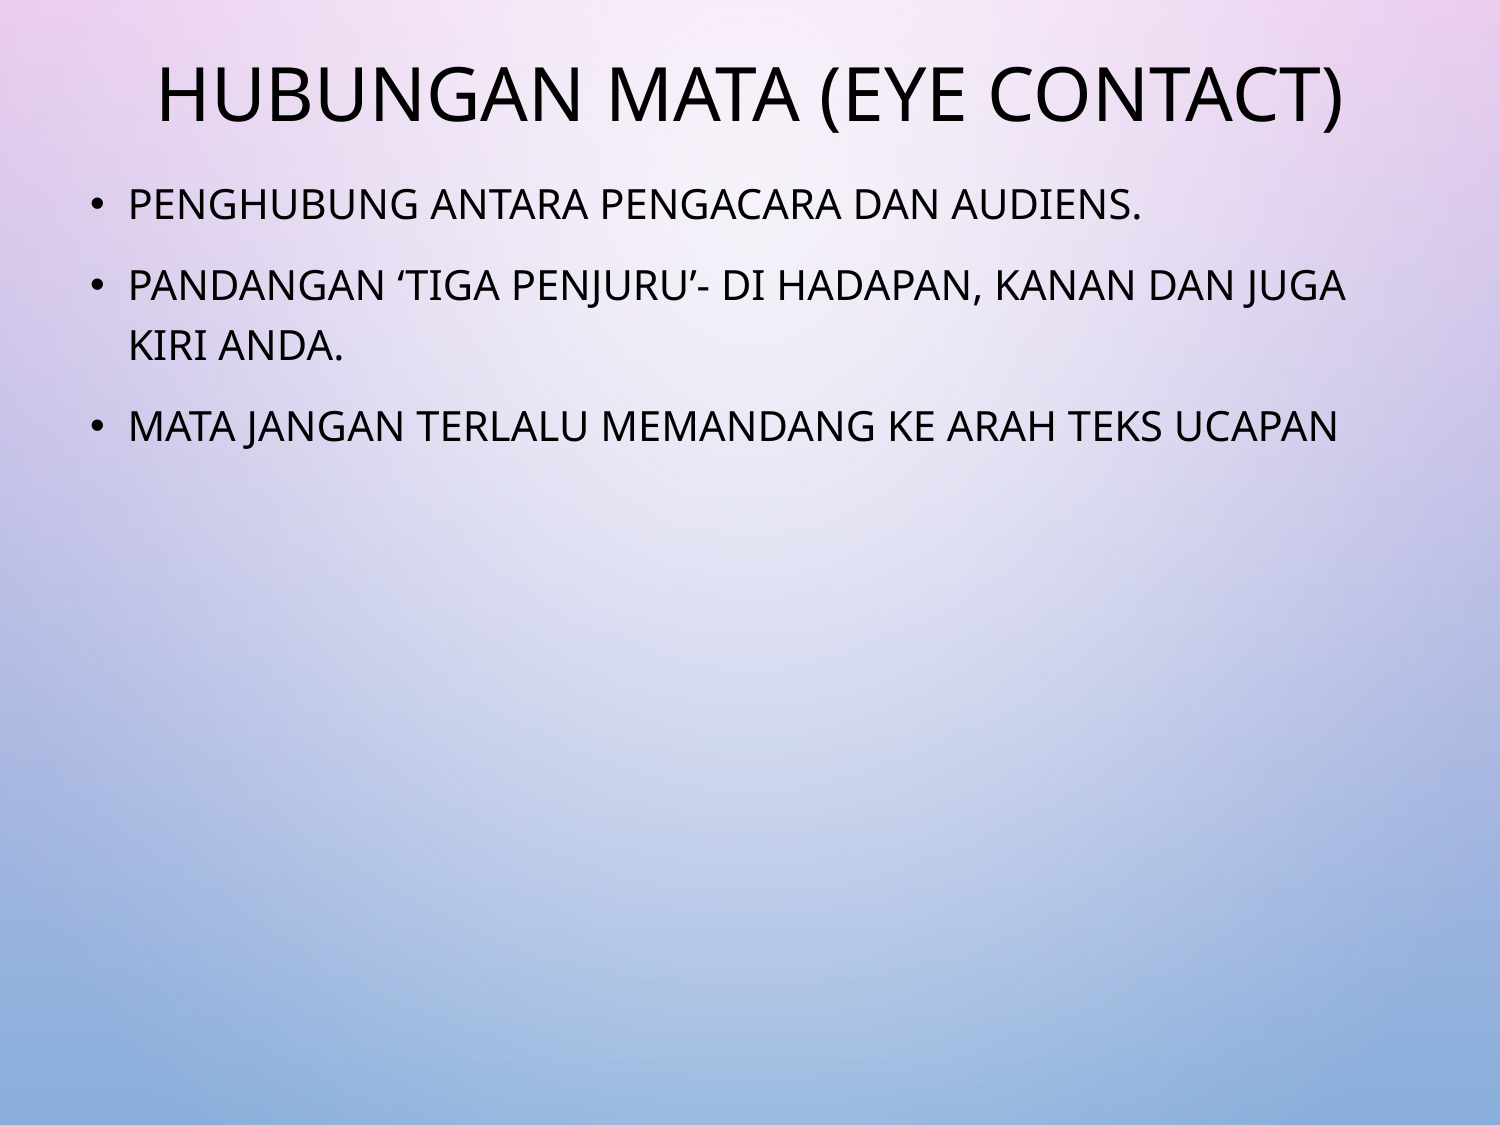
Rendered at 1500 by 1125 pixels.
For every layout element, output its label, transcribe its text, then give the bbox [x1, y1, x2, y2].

list Dalam teks ucapan, salam hormat perlu disusun mengikut keutamaan seperti berikut: Pengucap pertama atau tetamu paling utama (duduk di tengah-tengah kerusi yang disediakan untuk tetamu VIP atau kenamaan) Pengucap kedua atau tetamu utama yang duduk di sebelah kanan pengucap pertama atau tetamu paling utama. Tetamu utama yang duduk di sebelah kiri pengucap pertama atau tetamu paling utama dan beliau tidak semestinya memberikan ucapan. Susunan kerusi para tetamu undangan utama mestilah memiliki jumlah yang ganjil,tiga buah kerusi (minimum) dan lima buah kerusi (maksimum). Ada ketikanya jumlah-jumlah kerusi untuk para tetamu undangan khas atau utama boleh melebihi 10 buah kerusi. [0, 0, 1500, 615]
list Penghubung antara pengacara dan audiens. Pandangan ‘tiga penjuru’- di hadapan, kanan dan juga kiri anda. Mata jangan terlalu memandang ke arah teks ucapan [75, 160, 1425, 986]
title HUBUNGAN MATA (EYE CONTACT) [75, 45, 1425, 149]
